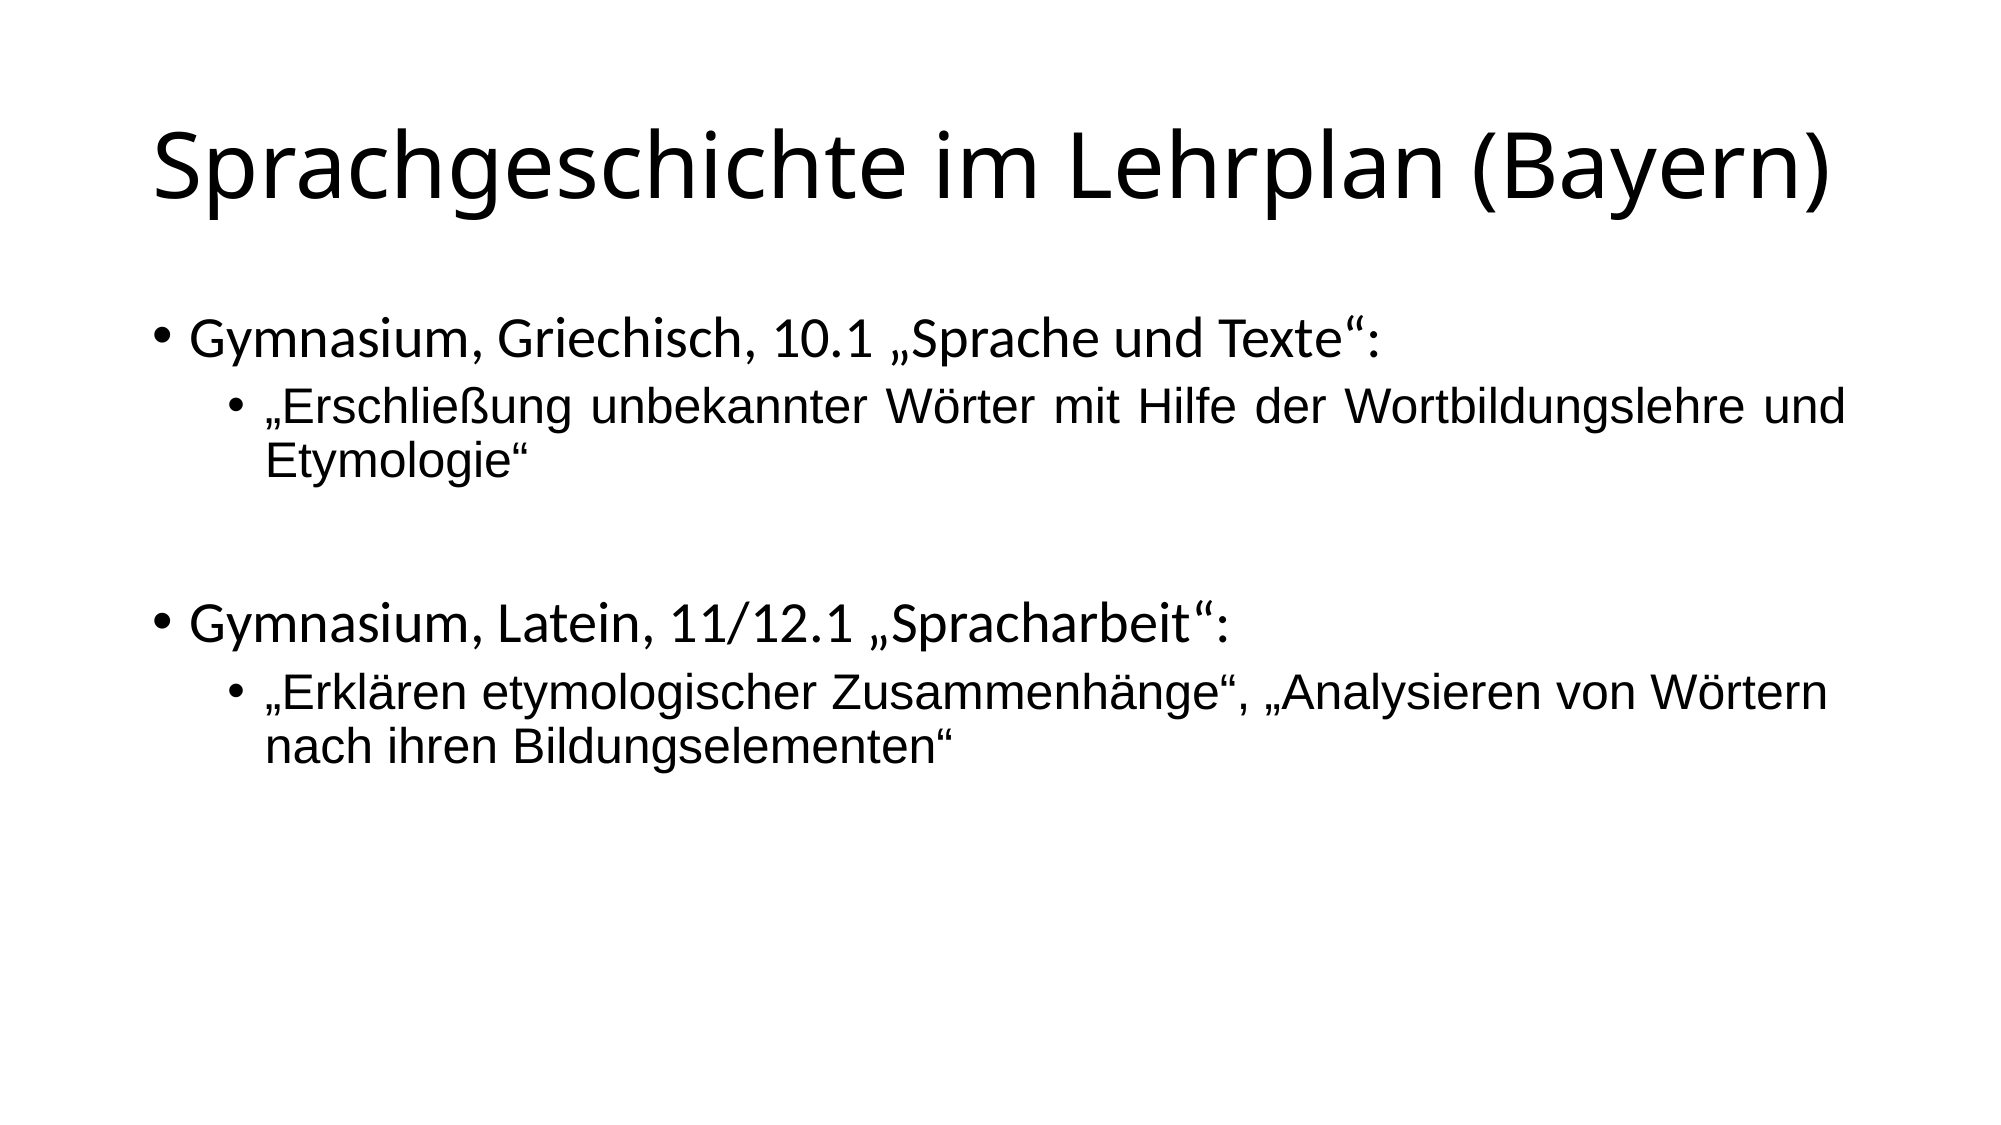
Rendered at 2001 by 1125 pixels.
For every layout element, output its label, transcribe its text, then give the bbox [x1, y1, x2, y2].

list Gymnasium, Griechisch, 10.1 „Sprache und Texte“: „Erschließung unbekannter Wörter mit Hilfe der Wortbildungslehre und Etymologie“ Gymnasium, Latein, 11/12.1 „Spracharbeit“: „Erklären etymologischer Zusammenhänge“, „Analysieren von Wörtern nach ihren Bildungselementen“ [137, 299, 1863, 1014]
title Sprachgeschichte im Lehrplan (Bayern) [137, 59, 1863, 278]
